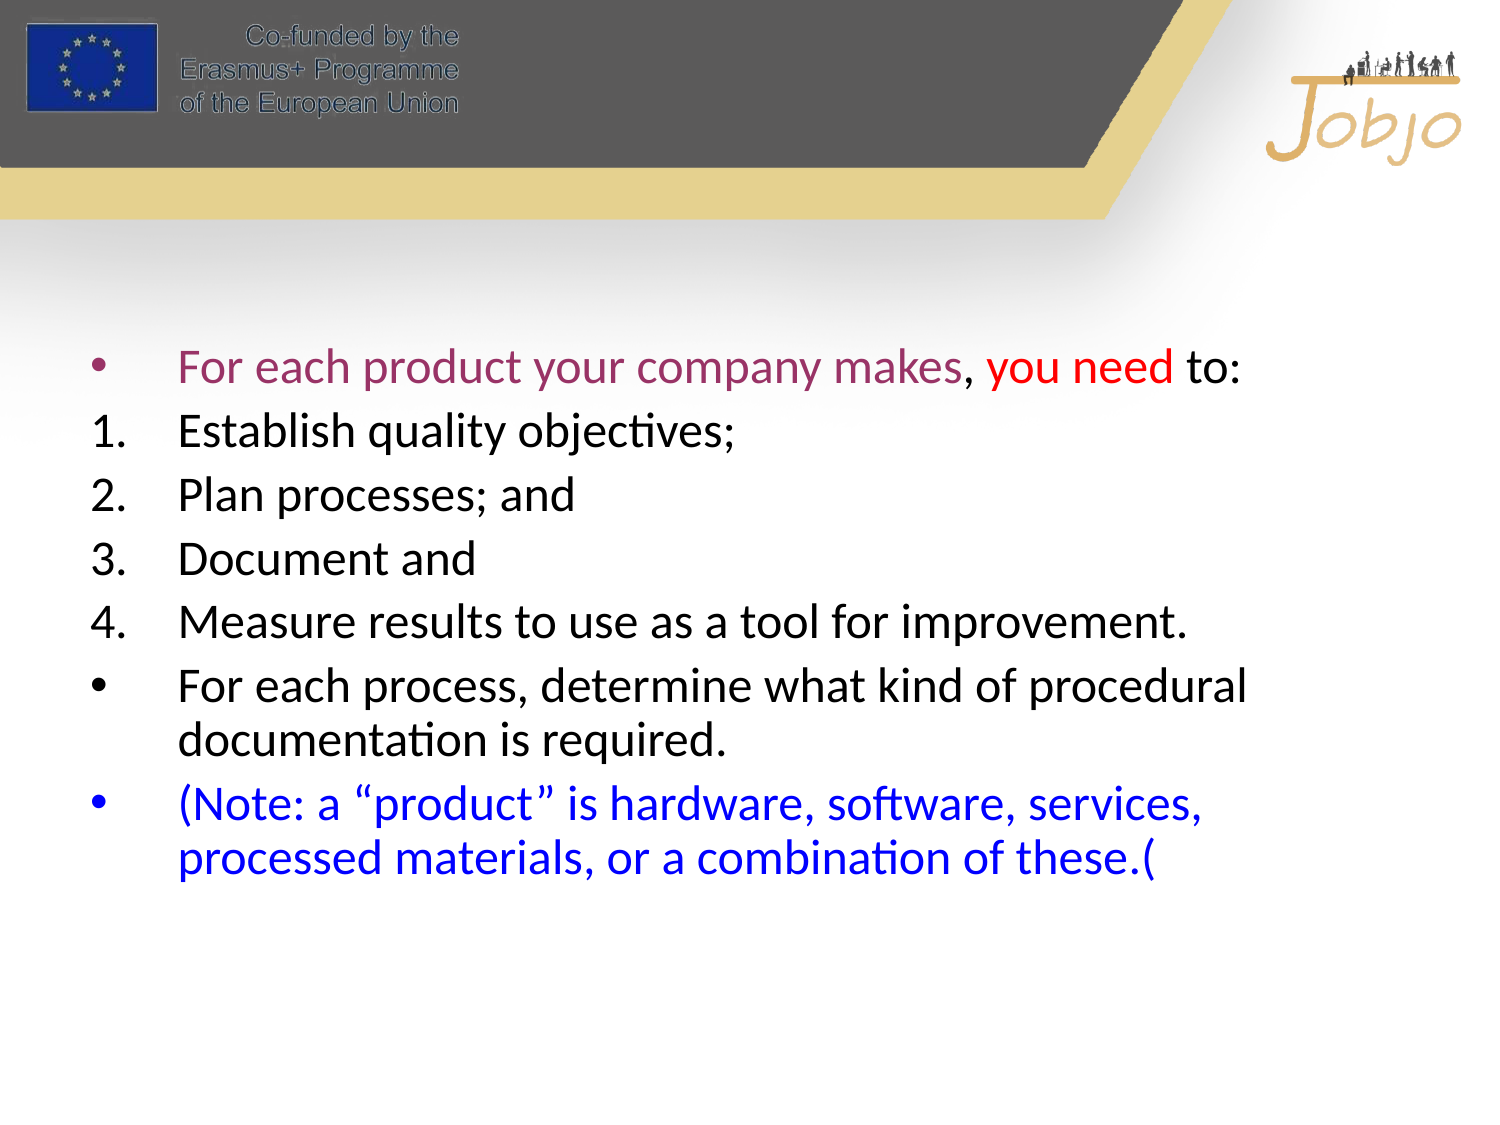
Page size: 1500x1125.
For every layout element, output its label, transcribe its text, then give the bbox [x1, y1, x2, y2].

list For each product your company makes, you need to: Establish quality objectives; Plan processes; and Document and Measure results to use as a tool for improvement. For each process, determine what kind of procedural documentation is required. (Note: a “product” is hardware, software, services, processed materials, or a combination of these.( [75, 262, 1425, 1005]
picture [0, 0, 1500, 1125]
